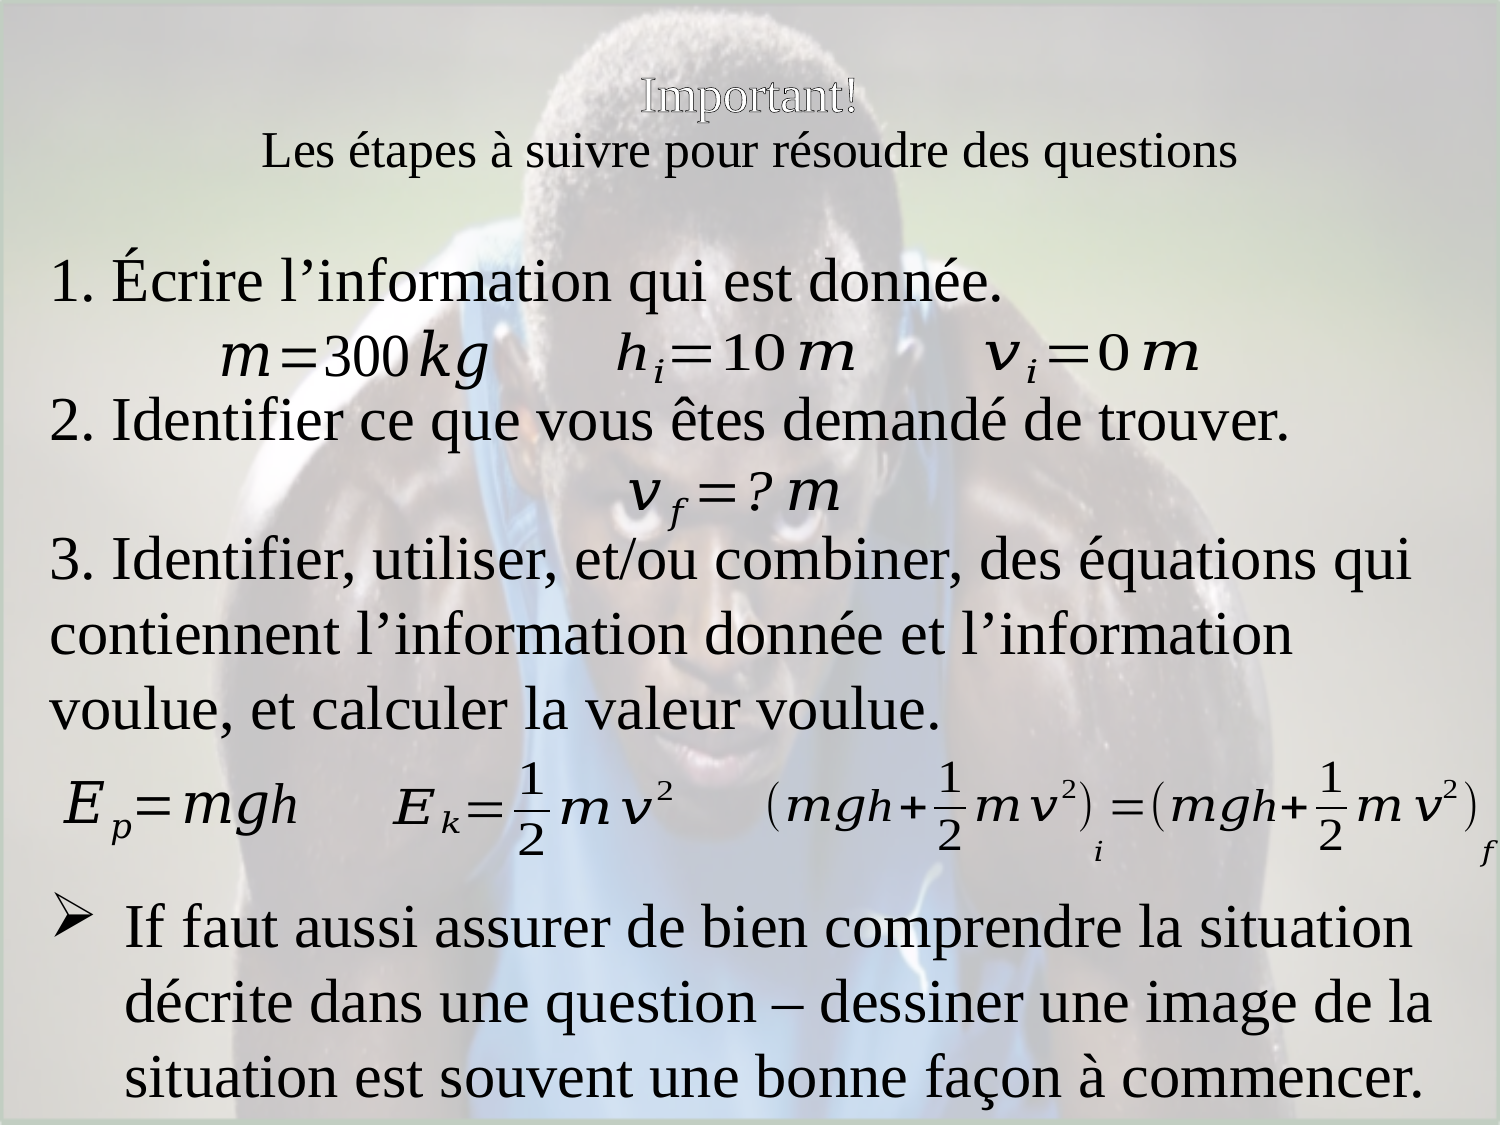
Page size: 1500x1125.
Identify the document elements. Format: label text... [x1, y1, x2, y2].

text_box 2. Identifier ce que vous êtes demandé de trouver. [34, 370, 1458, 461]
text_box 3. Identifier, utiliser, et/ou combiner, des équations qui contiennent l’information donnée et l’information voulue, et calculer la valeur voulue. [34, 510, 1481, 750]
text_box 1. Écrire l’information qui est donnée. [34, 231, 1458, 322]
text_box If faut aussi assurer de bien comprendre la situation décrite dans une question – dessiner une image de la situation est souvent une bonne façon à commencer. [34, 877, 1481, 1118]
title Important! Les étapes à suivre pour résoudre des questions [15, 59, 1485, 187]
